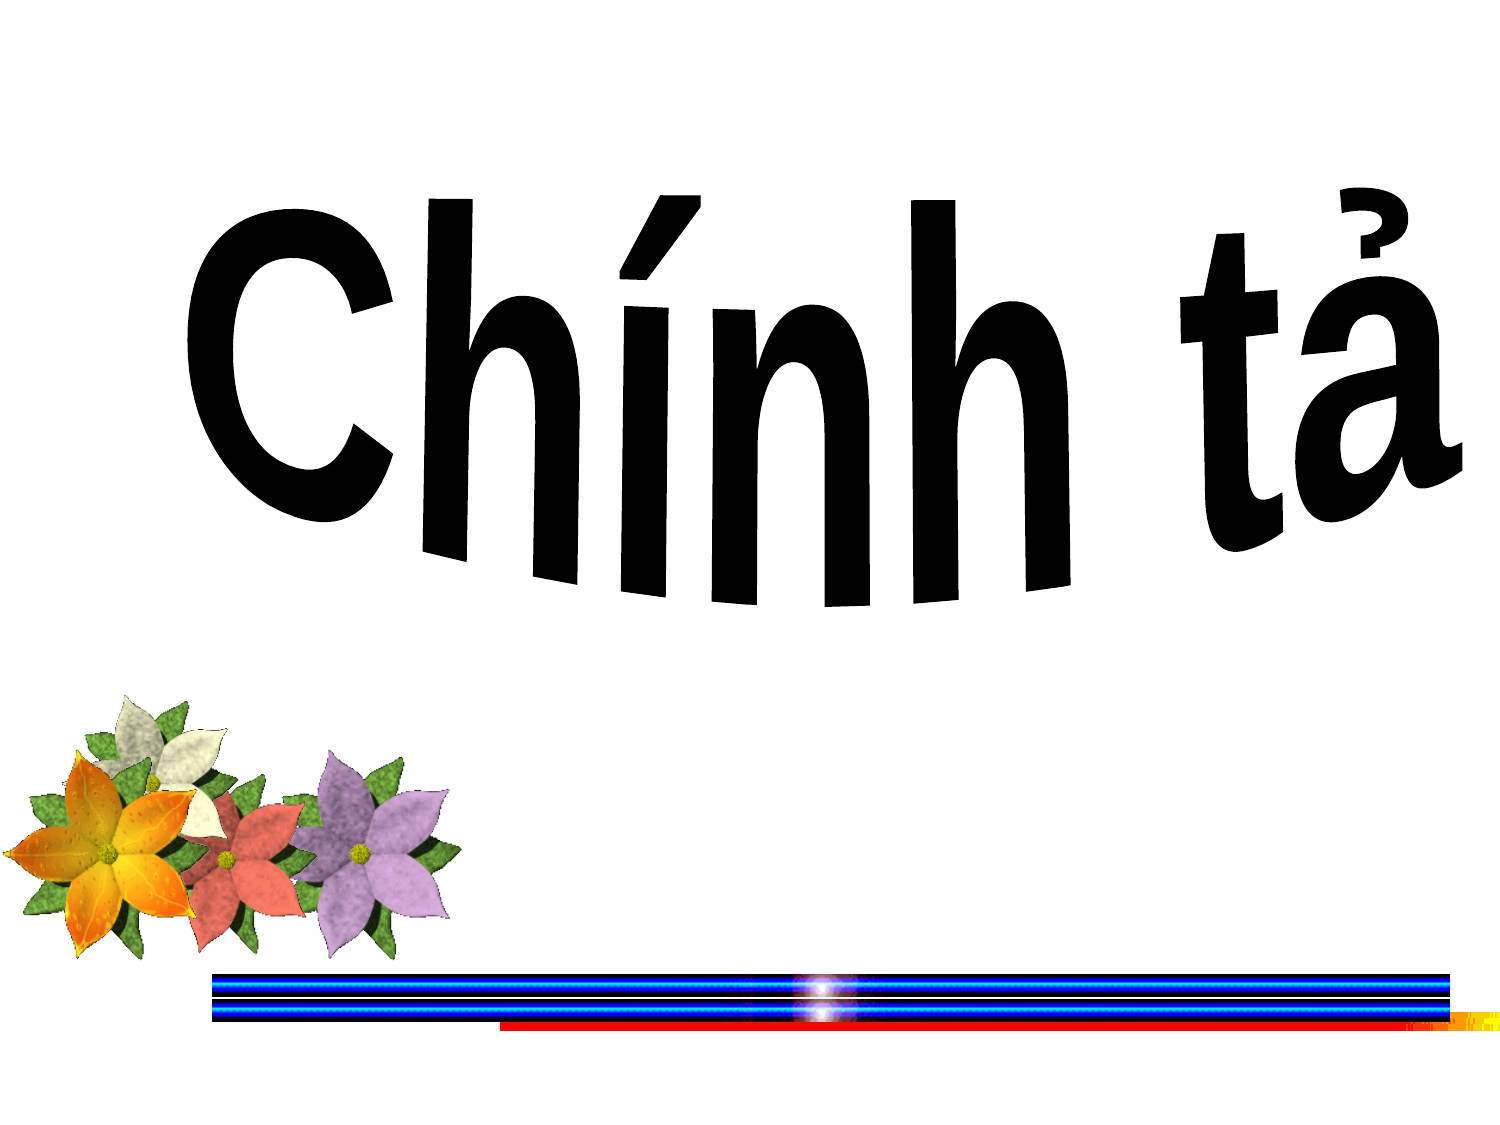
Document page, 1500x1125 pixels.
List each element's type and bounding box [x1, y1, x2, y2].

picture [212, 999, 1500, 1031]
picture [501, 974, 1451, 997]
text_box [0, 649, 501, 1013]
